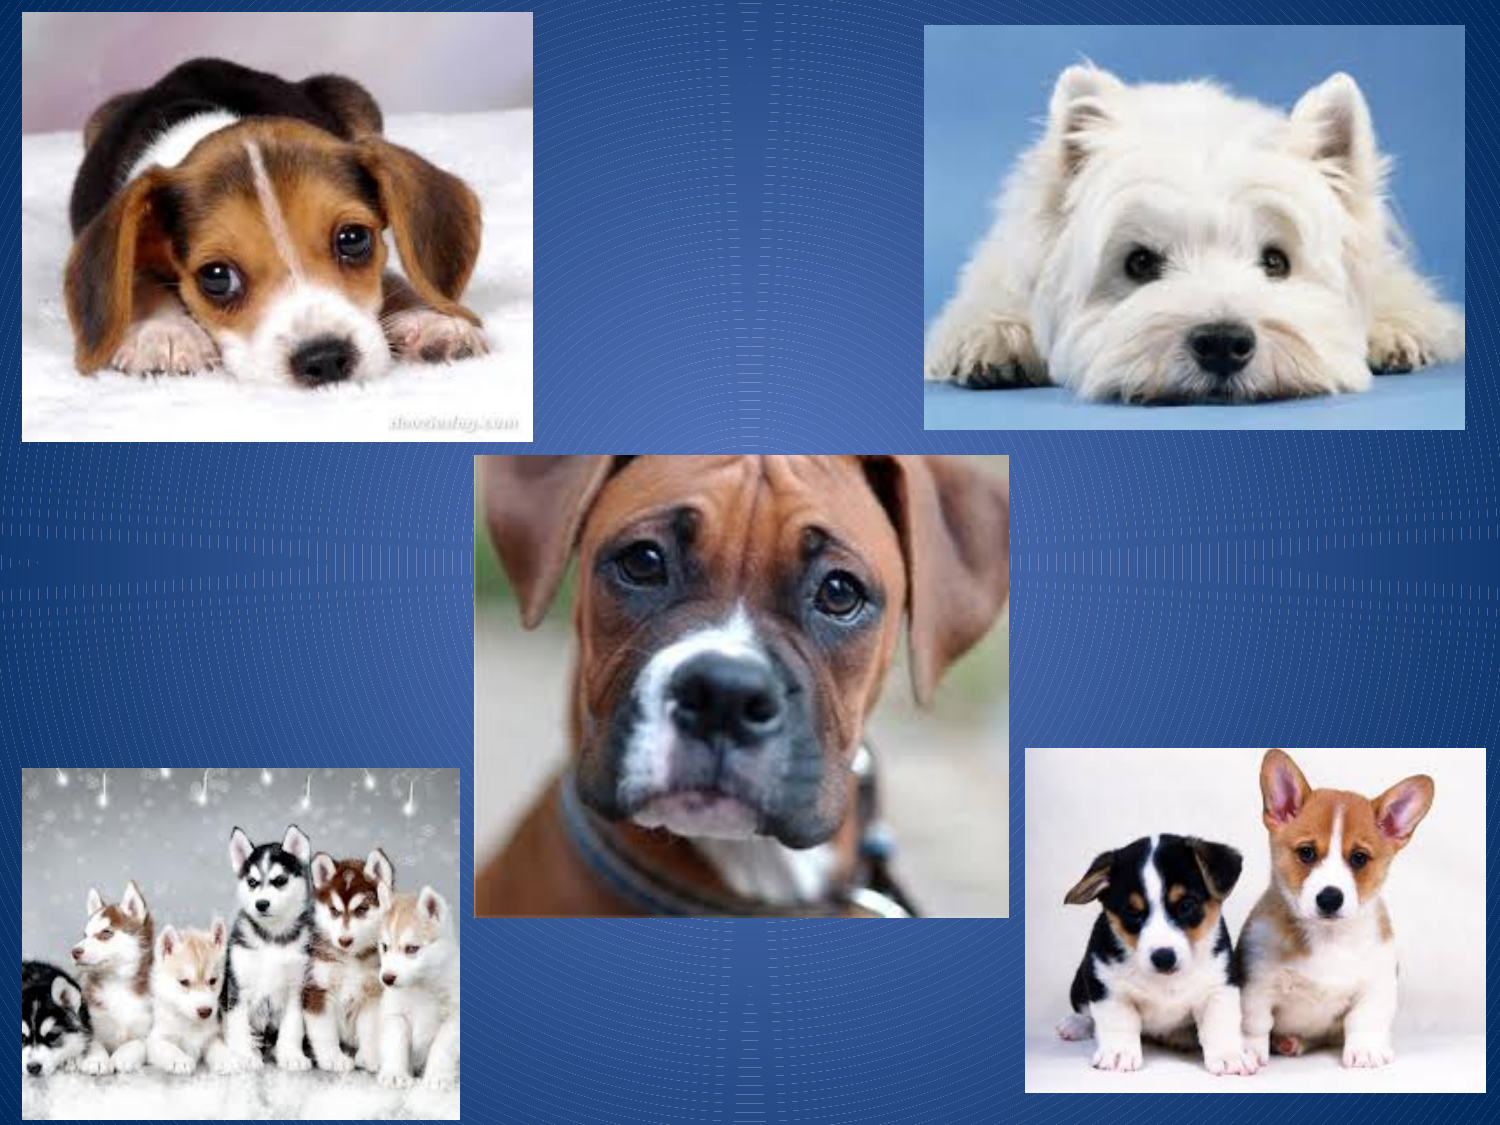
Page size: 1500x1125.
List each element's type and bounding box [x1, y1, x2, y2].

picture [22, 768, 461, 1120]
picture [474, 454, 1009, 918]
picture [924, 25, 1465, 430]
picture [1024, 747, 1486, 1094]
picture [22, 12, 534, 443]
